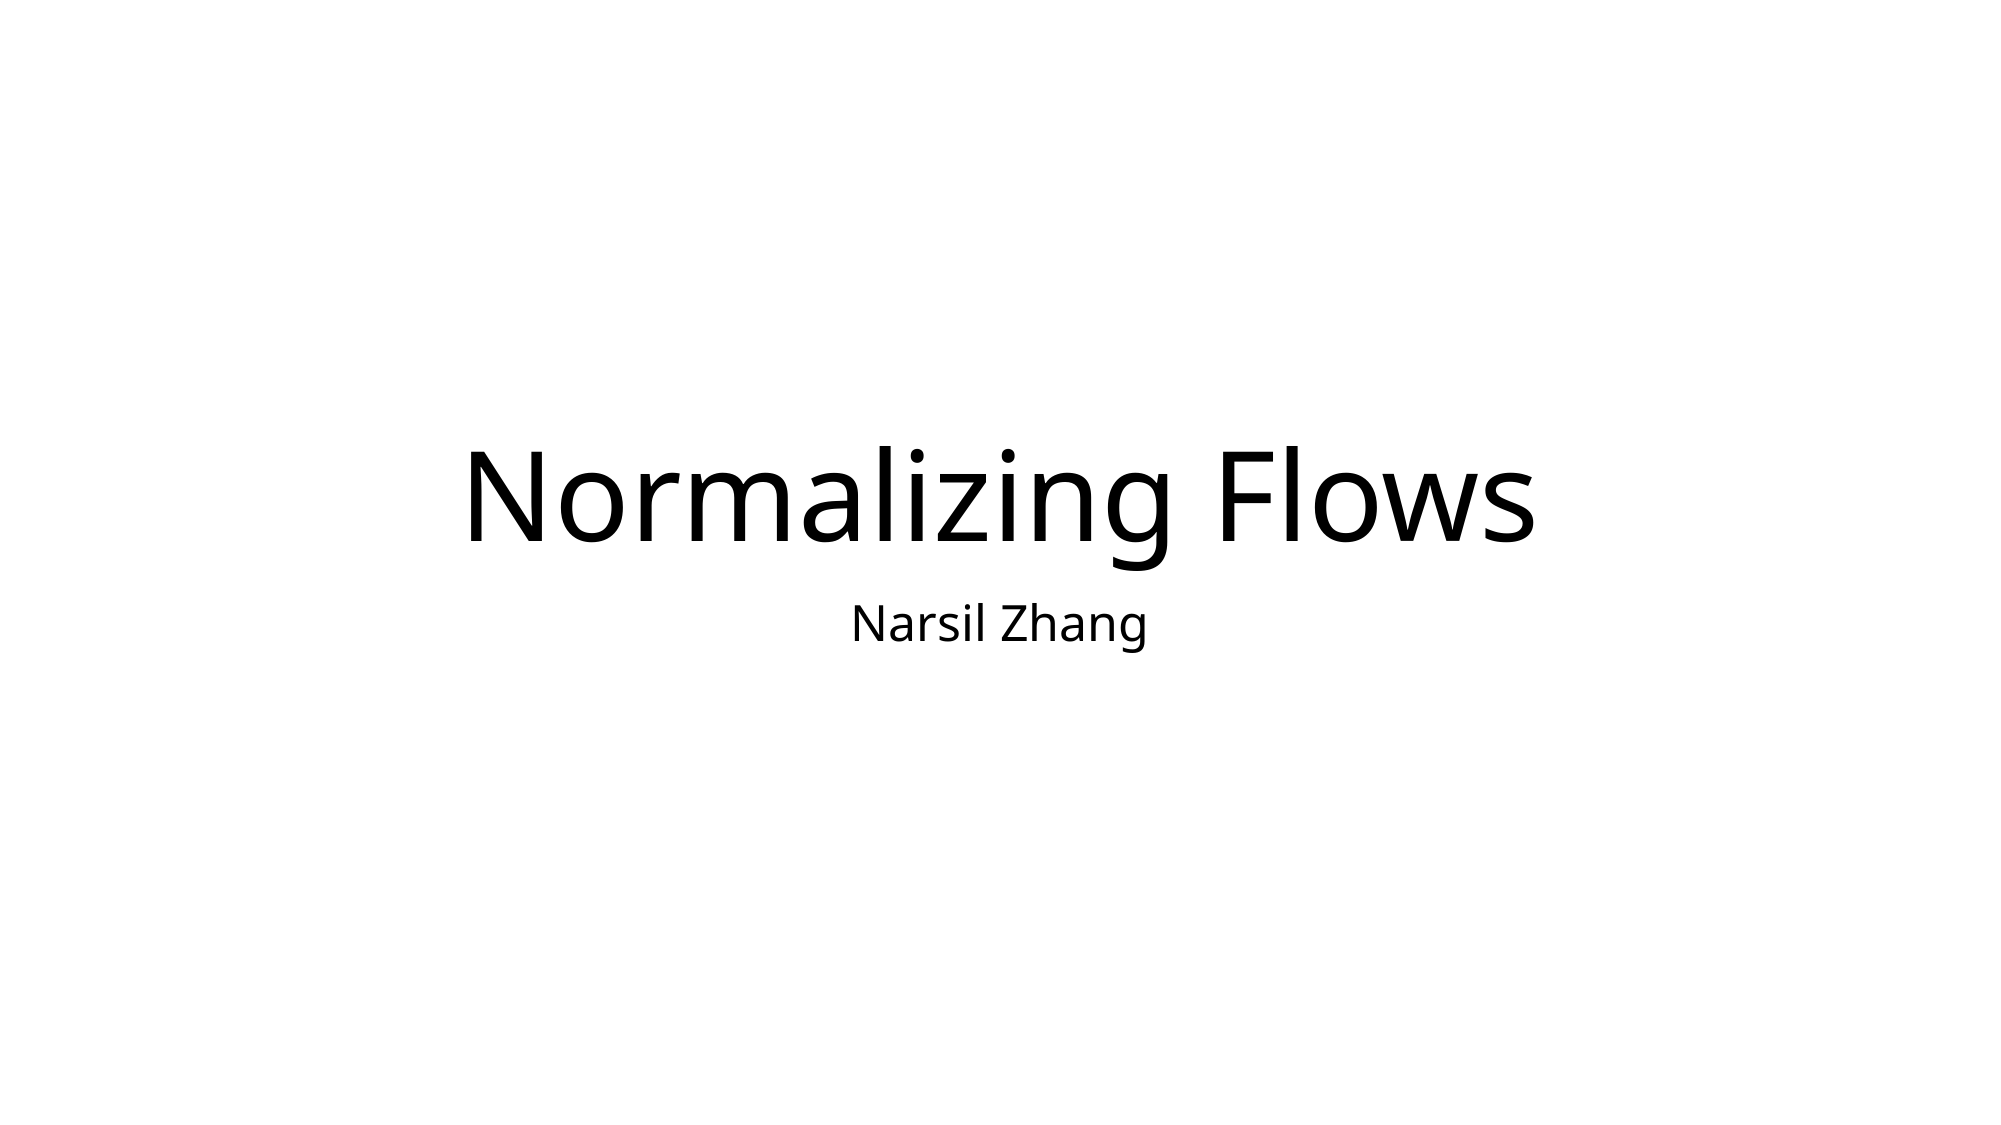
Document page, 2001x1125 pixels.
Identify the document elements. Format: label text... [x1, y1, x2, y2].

title Normalizing Flows [249, 184, 1750, 576]
subtitle Narsil Zhang [249, 590, 1750, 863]
